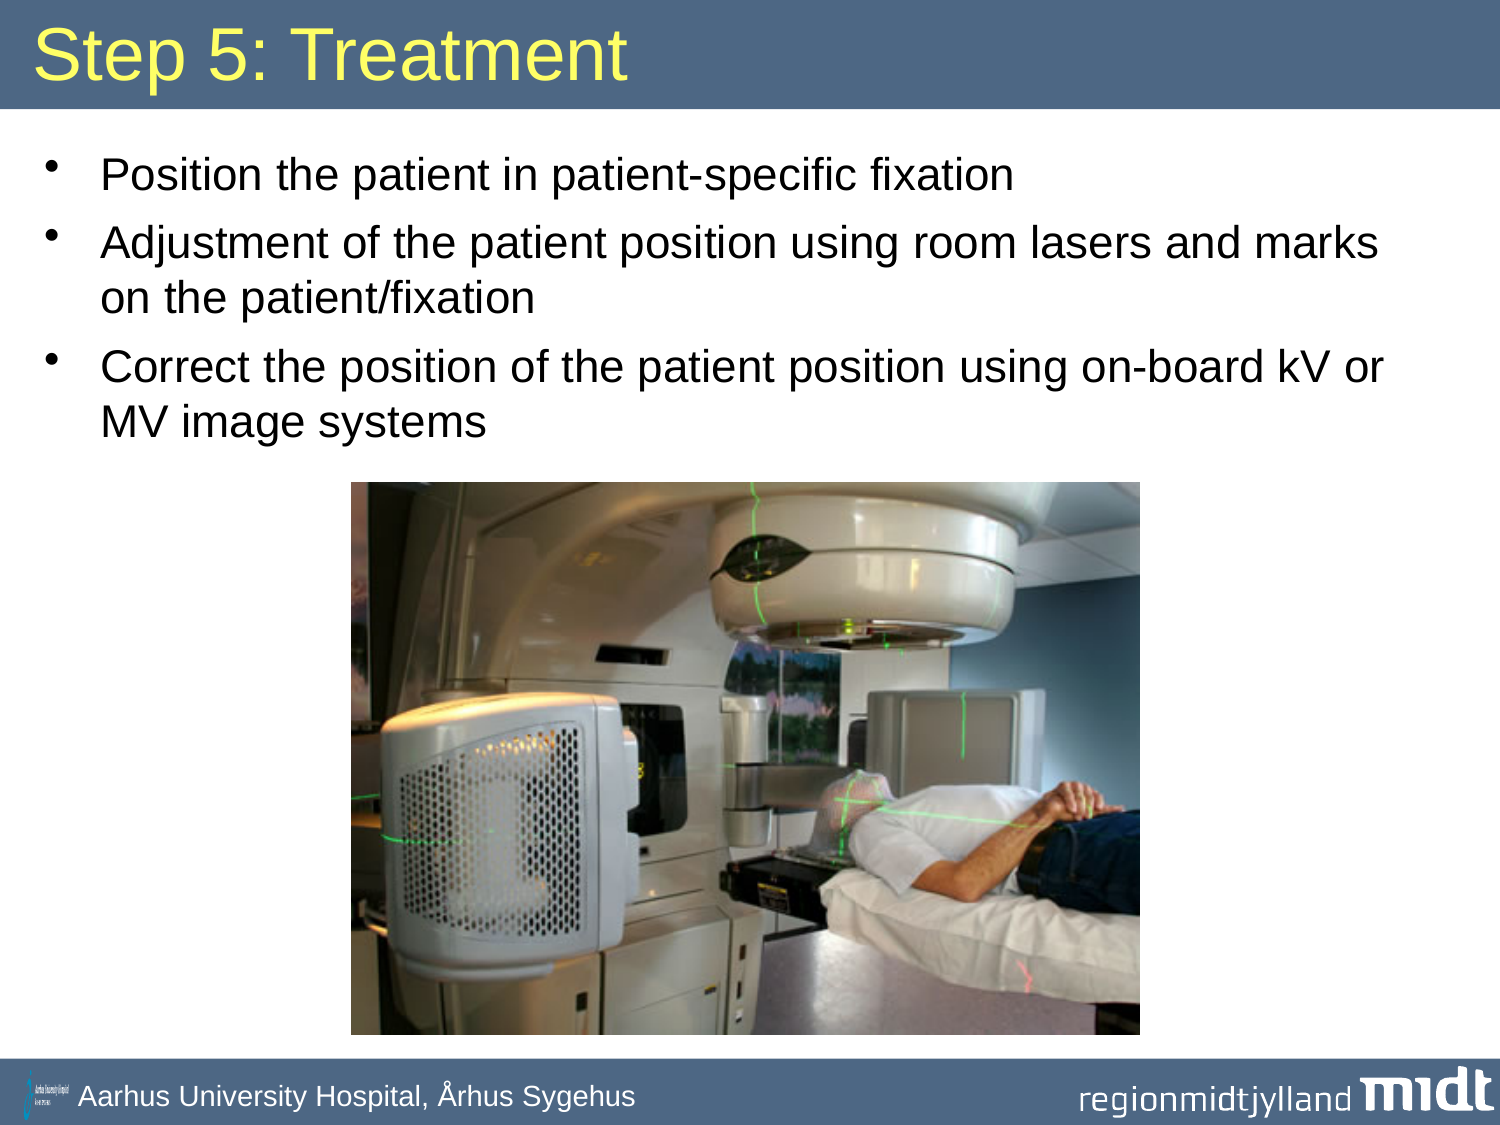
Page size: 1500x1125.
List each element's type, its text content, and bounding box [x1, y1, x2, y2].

text_box Position the patient in patient-specific fixation Adjustment of the patient position using room lasers and marks on the patient/fixation Correct the position of the patient position using on-board kV or MV image systems [29, 136, 1404, 409]
picture [350, 482, 1141, 1036]
title Step 5: Treatment [17, 23, 1500, 79]
